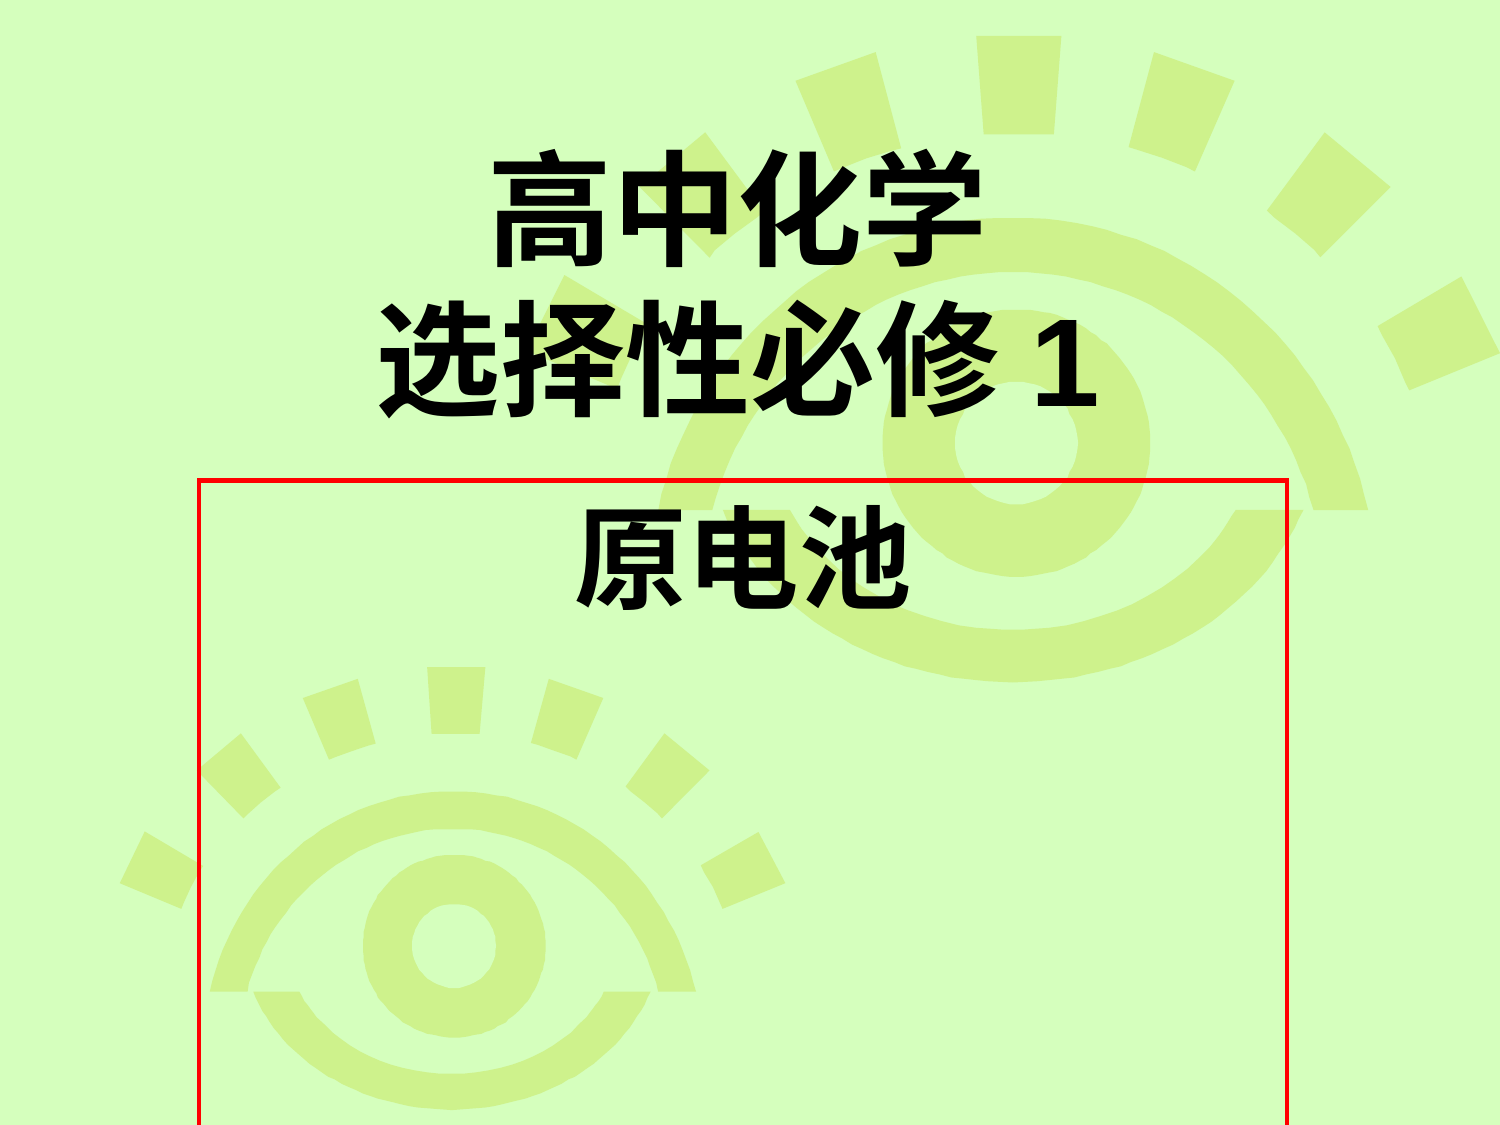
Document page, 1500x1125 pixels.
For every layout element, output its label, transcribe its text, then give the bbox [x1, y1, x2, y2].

subtitle 原电池 [199, 480, 1287, 1125]
title 高中化学 选择性必修1 [100, 160, 1376, 402]
